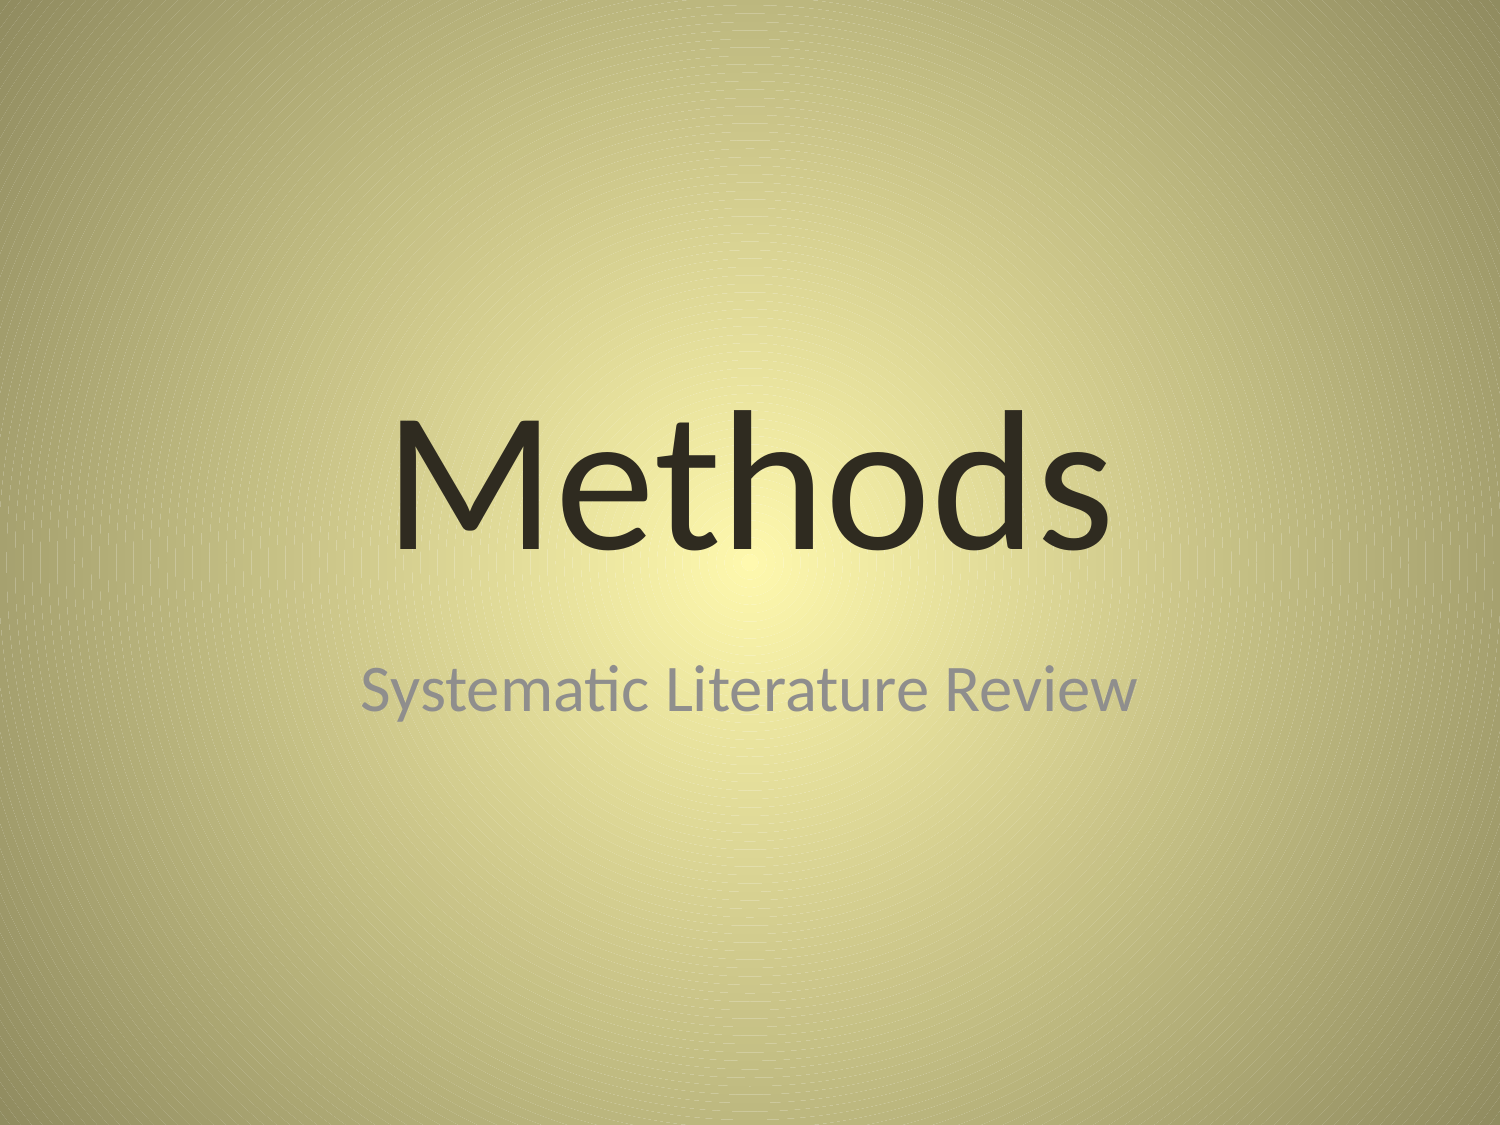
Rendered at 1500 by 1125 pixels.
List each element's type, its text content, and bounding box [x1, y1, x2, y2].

title Methods [112, 349, 1388, 591]
subtitle Systematic Literature Review [225, 637, 1275, 925]
